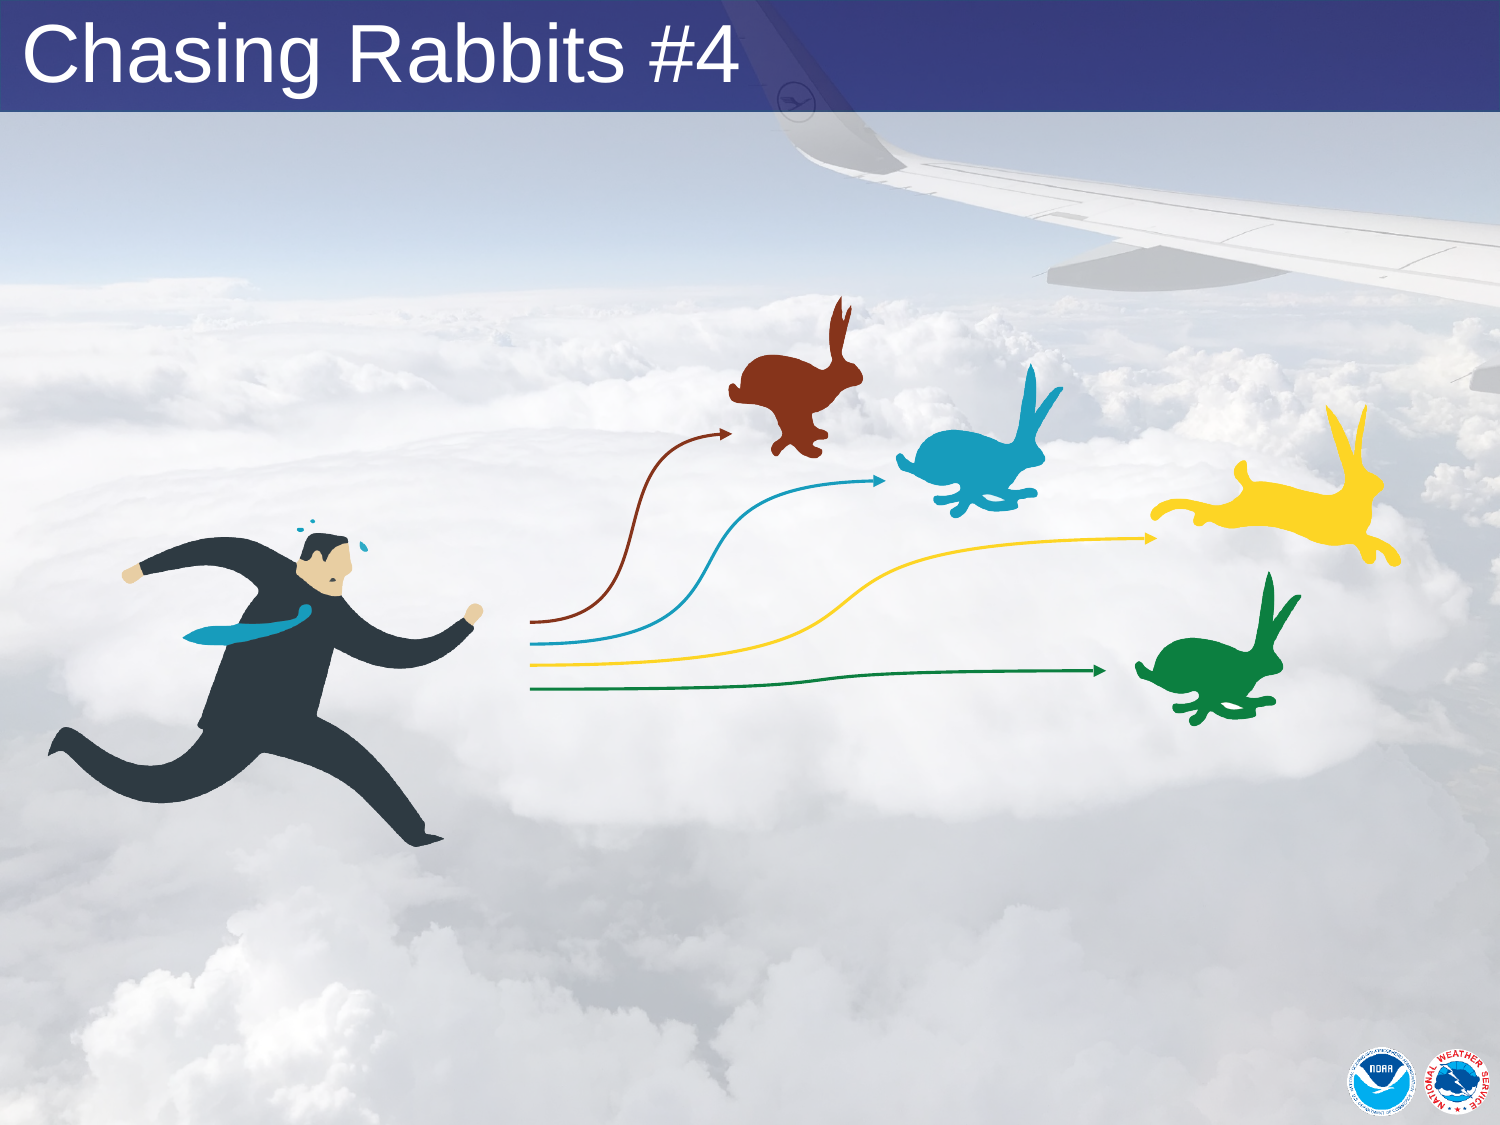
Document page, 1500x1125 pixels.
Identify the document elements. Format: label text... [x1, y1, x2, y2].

picture [1425, 1050, 1489, 1112]
picture [885, 348, 1072, 538]
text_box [529, 433, 733, 480]
picture [35, 505, 495, 854]
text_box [529, 480, 887, 537]
text_box Chasing Rabbits #4 [6, 23, 1158, 111]
picture [716, 277, 876, 469]
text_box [529, 670, 1107, 690]
picture [1347, 1047, 1416, 1116]
picture [1123, 395, 1416, 748]
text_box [529, 538, 1158, 666]
